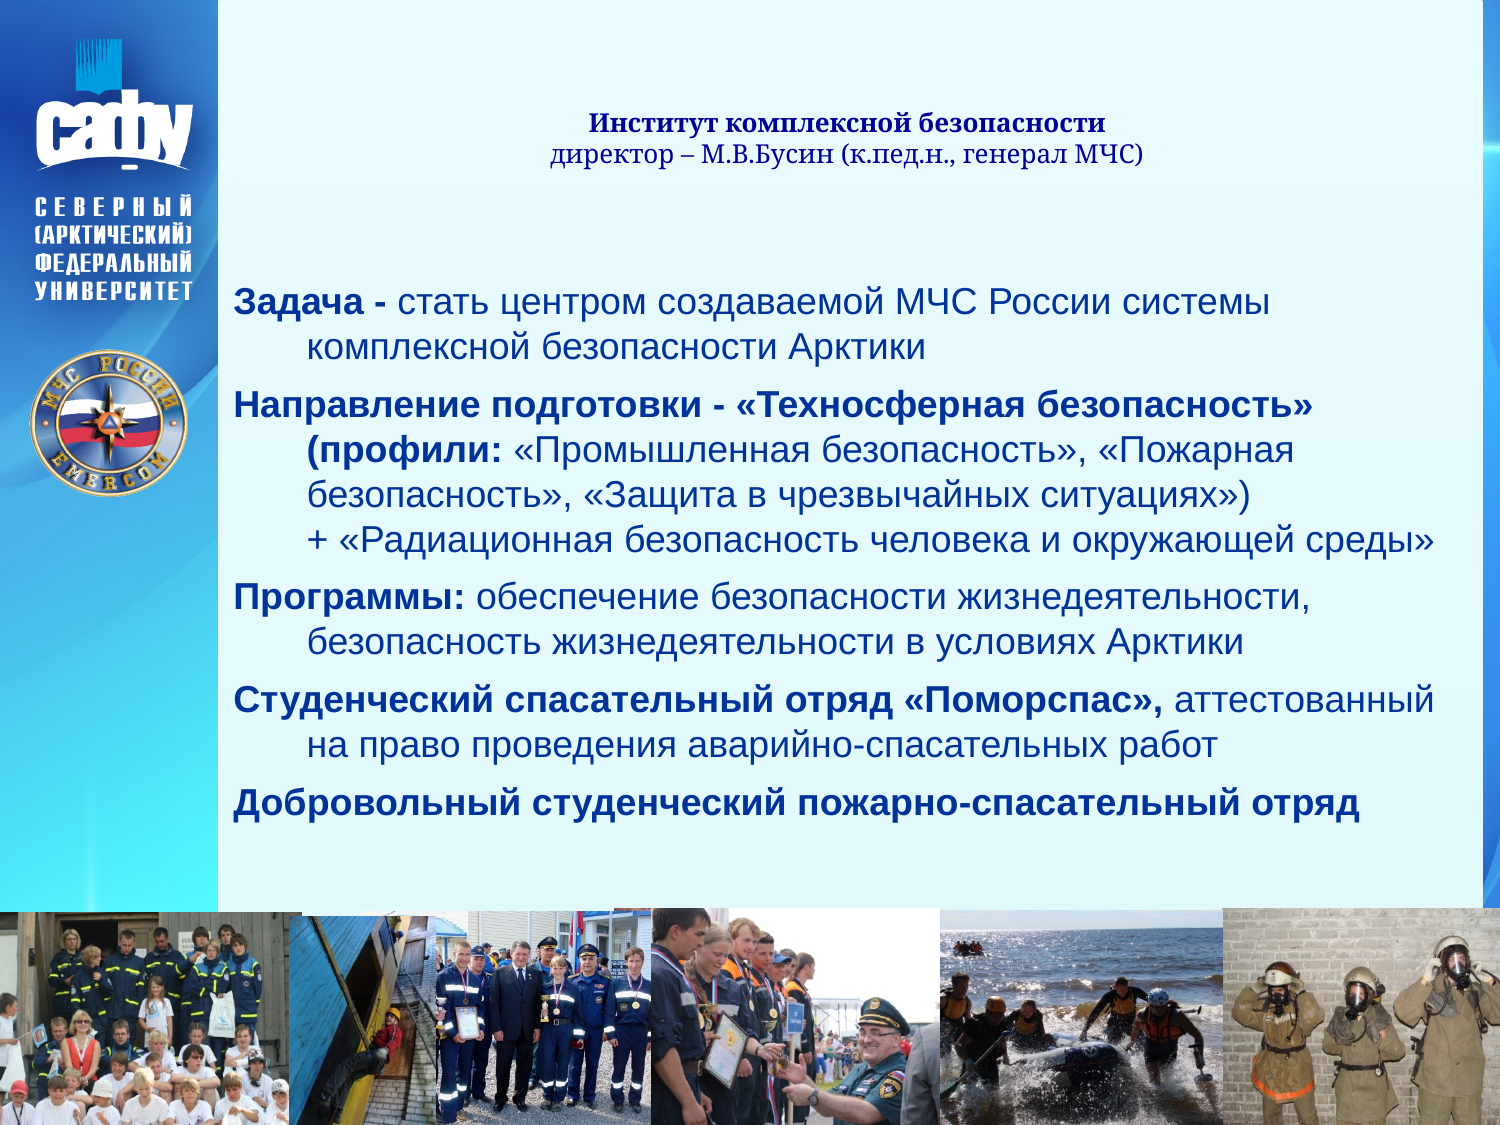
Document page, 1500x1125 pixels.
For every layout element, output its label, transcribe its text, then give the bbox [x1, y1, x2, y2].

picture [0, 0, 1500, 1125]
title Институт комплексной безопасности директор – М.В.Бусин (к.пед.н., генерал МЧС) [218, 66, 1477, 209]
text_box Задача - стать центром создаваемой МЧС России системы комплексной безопасности Арктики Направление подготовки - «Техносферная безопасность» (профили: «Промышленная безопасность», «Пожарная безопасность», «Защита в чрезвычайных ситуациях») + «Радиационная безопасность человека и окружающей среды» Программы: обеспечение безопасности жизнедеятельности, безопасность жизнедеятельности в условиях Арктики Студенческий спасательный отряд «Поморспас», аттестованный на право проведения аварийно-спасательных работ Добровольный студенческий пожарно-спасательный отряд [218, 270, 1477, 830]
